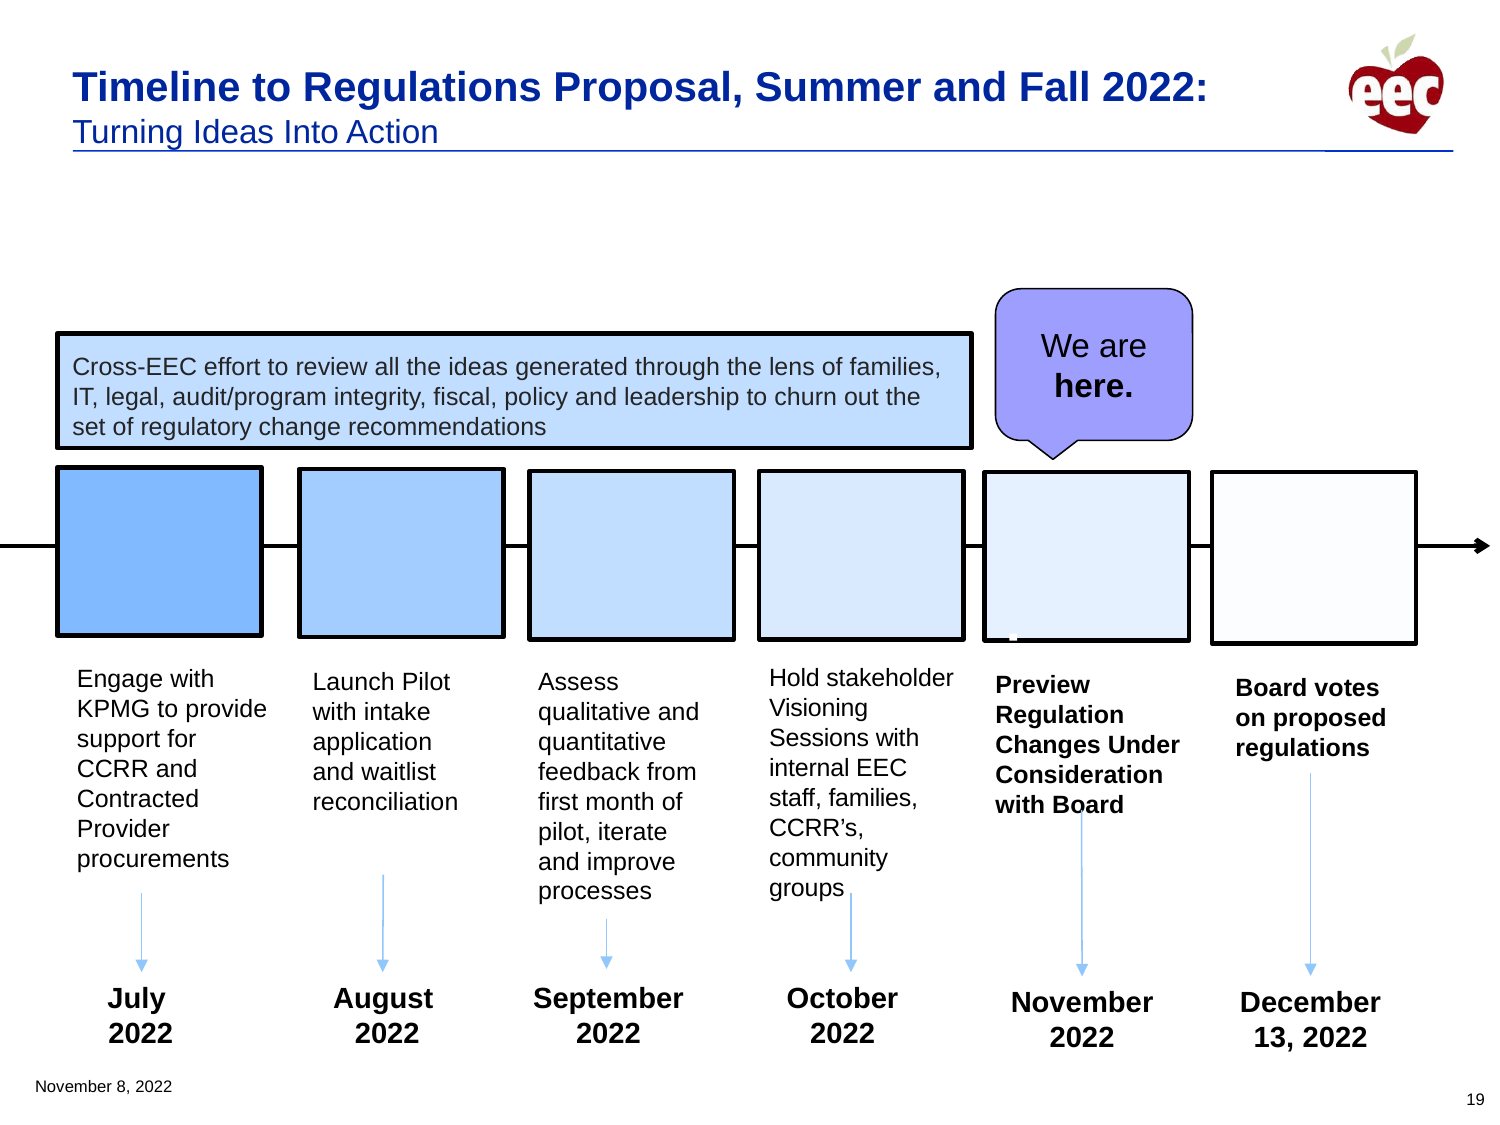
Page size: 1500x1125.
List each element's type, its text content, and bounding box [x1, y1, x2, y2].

slide_number 19 [1182, 1081, 1500, 1125]
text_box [0, 288, 1491, 1104]
picture [1342, 29, 1451, 138]
text_box Timeline to Regulations Proposal, Summer and Fall 2022: Turning Ideas Into Action [57, 52, 1349, 155]
